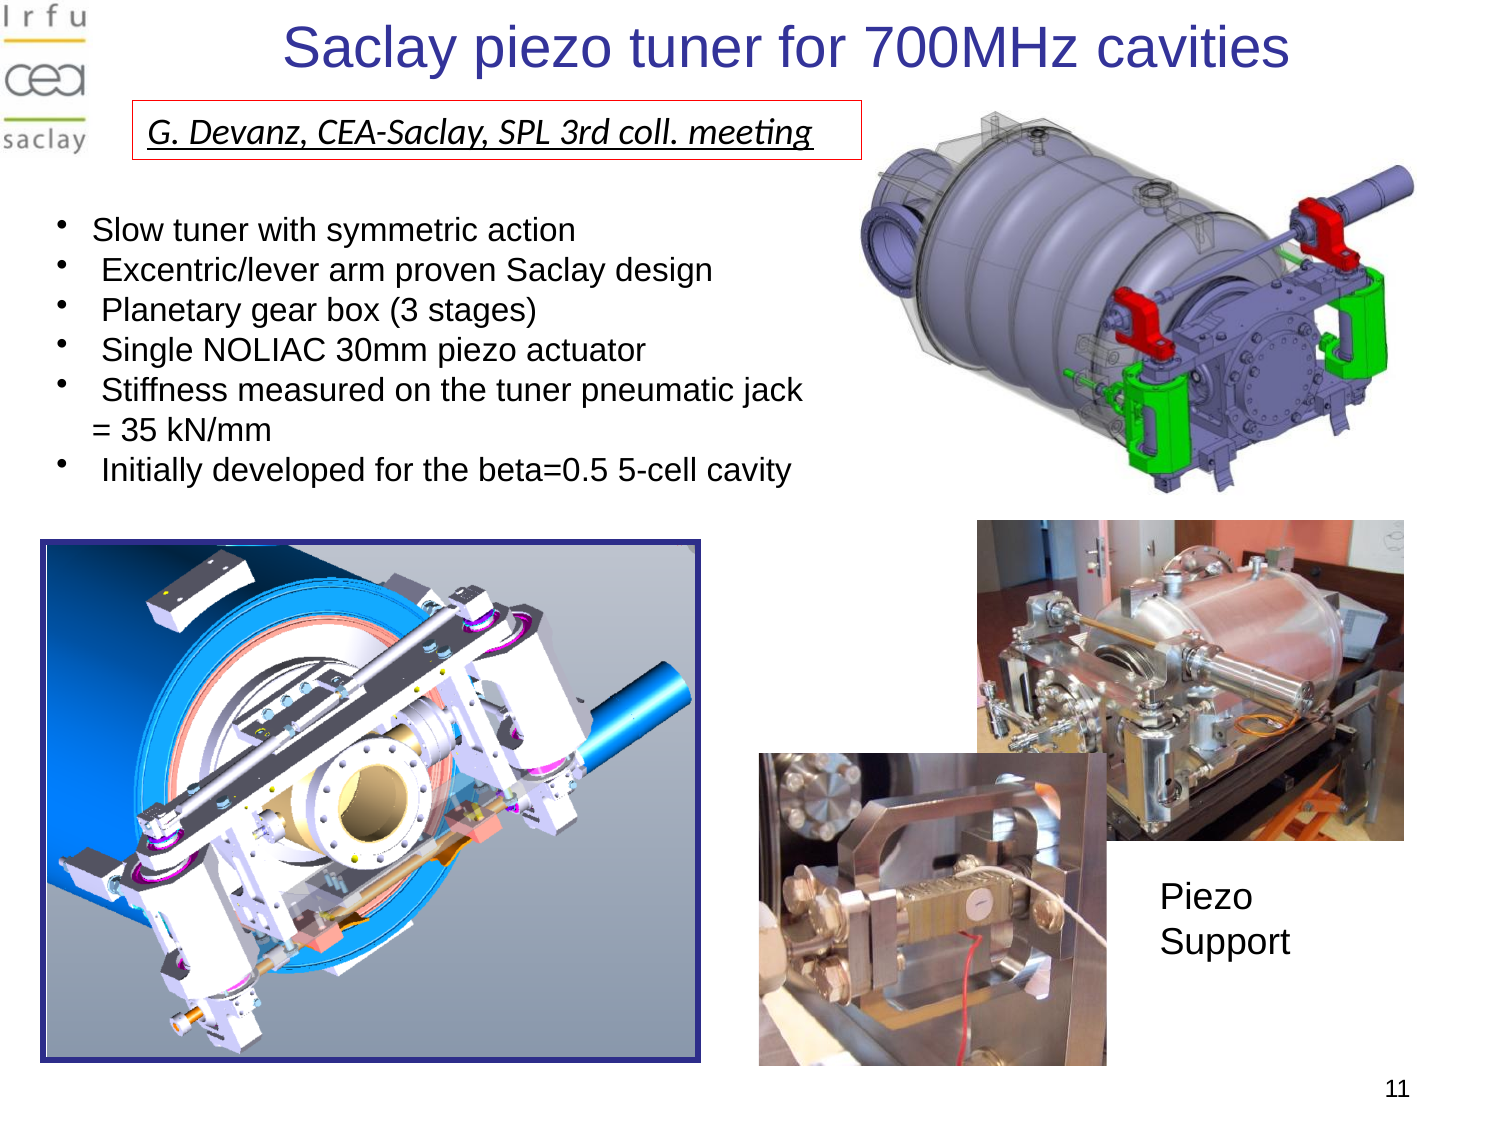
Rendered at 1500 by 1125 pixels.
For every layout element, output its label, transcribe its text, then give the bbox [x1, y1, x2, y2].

text_box Piezo Support [1144, 864, 1331, 970]
text_box G. Devanz, CEA-Saclay, SPL 3rd coll. meeting [132, 100, 862, 160]
picture [45, 544, 695, 1057]
picture [758, 520, 1404, 1066]
picture [0, 0, 93, 158]
text_box 11 [1369, 1065, 1443, 1125]
title Saclay piezo tuner for 700MHz cavities [149, 24, 1426, 64]
text_box Slow tuner with symmetric action Excentric/lever arm proven Saclay design Planetary gear box (3 stages) Single NOLIAC 30mm piezo actuator Stiffness measured on the tuner pneumatic jack = 35 kN/mm Initially developed for the beta=0.5 5-cell cavity [41, 200, 832, 496]
picture [859, 110, 1417, 496]
